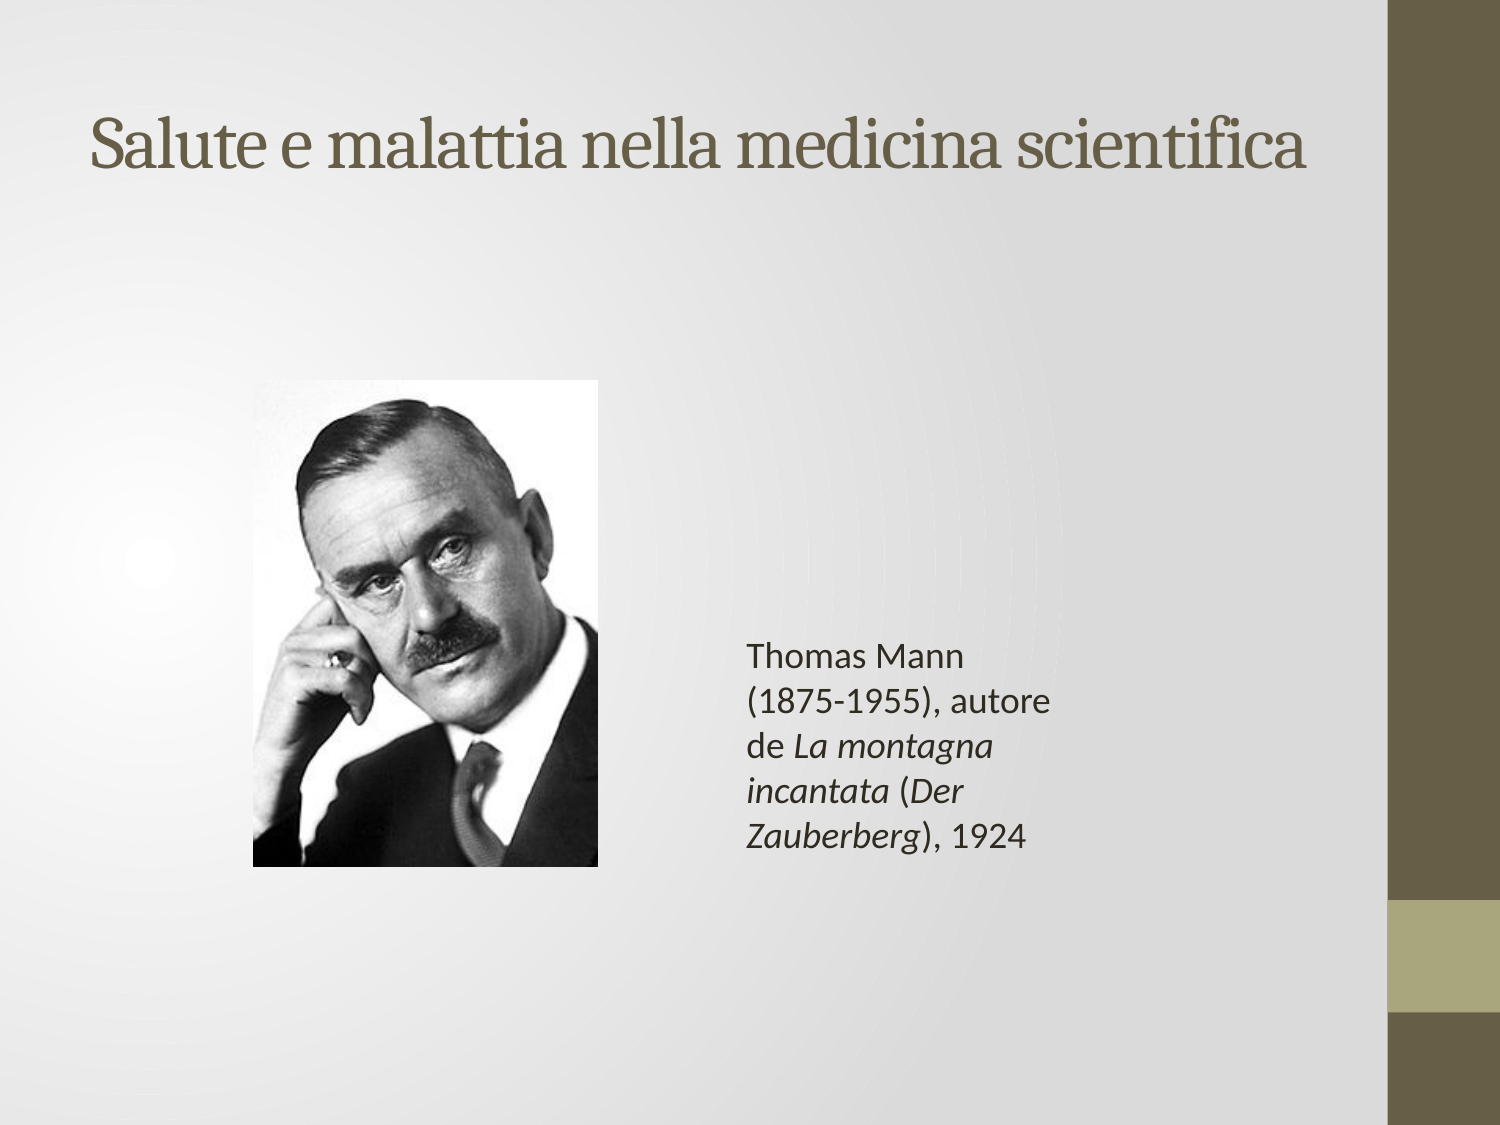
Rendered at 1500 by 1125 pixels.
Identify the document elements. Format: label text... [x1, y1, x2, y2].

picture [253, 379, 599, 867]
title Salute e malattia nella medicina scientifica [75, 45, 1325, 233]
text_box Thomas Mann (1875-1955), autore de La montagna incantata (Der Zauberberg), 1924 [731, 623, 1075, 864]
